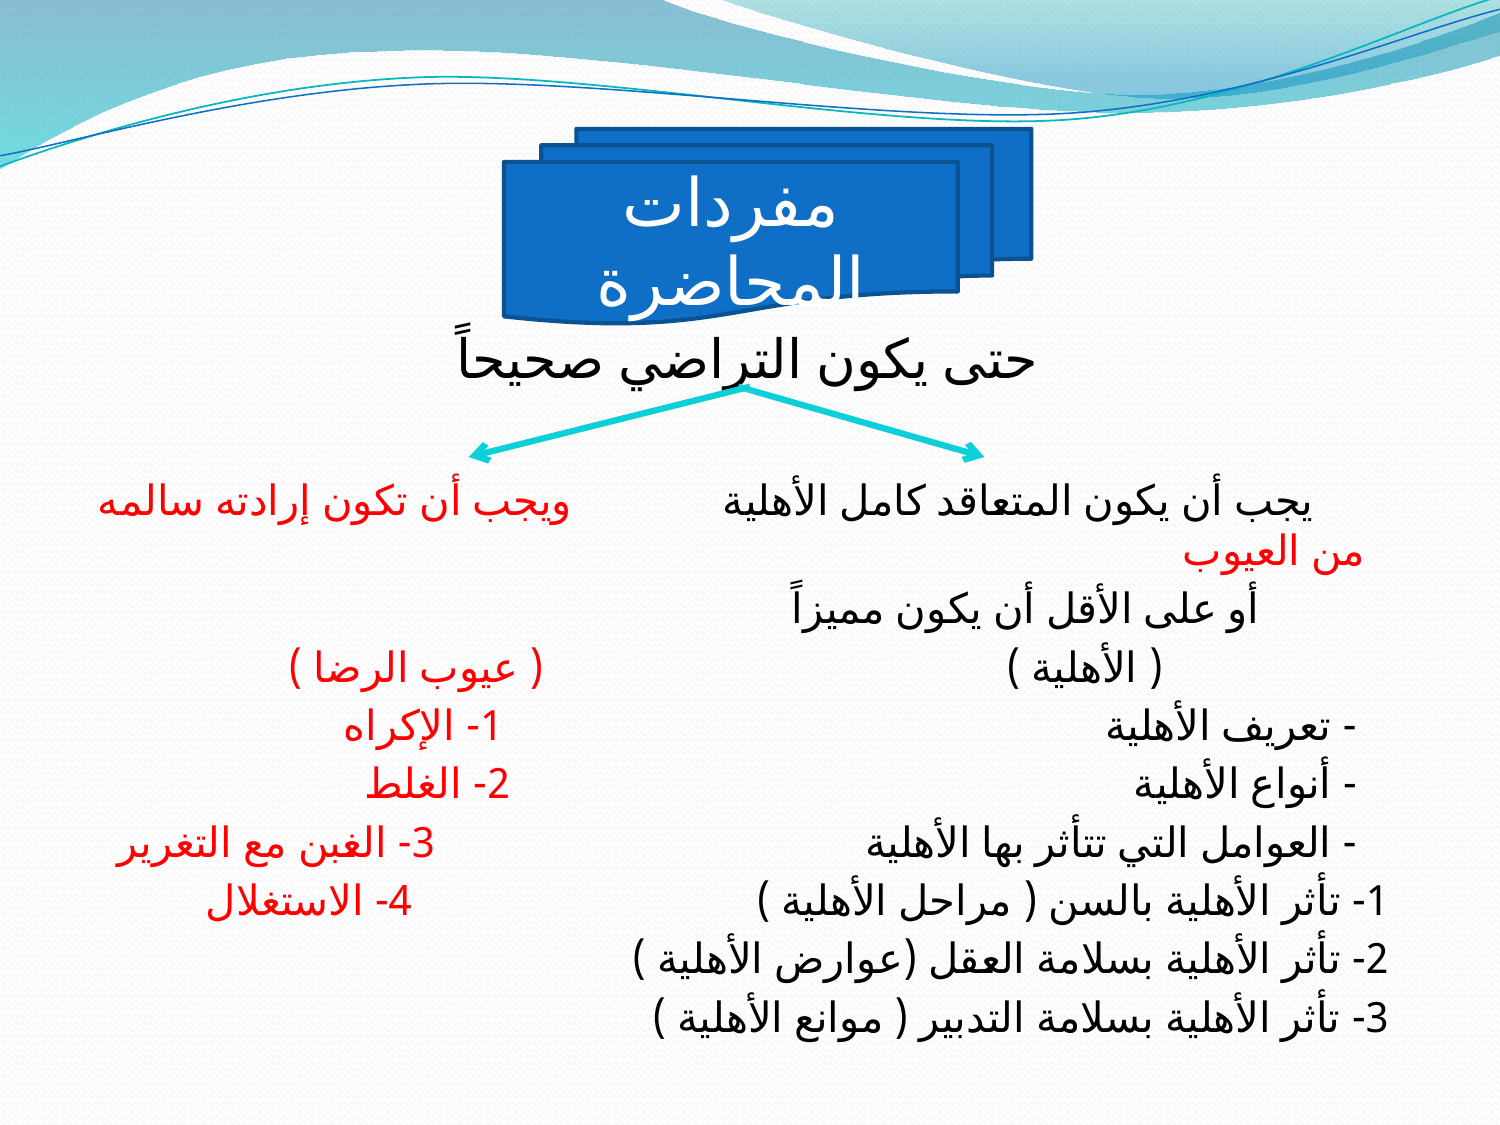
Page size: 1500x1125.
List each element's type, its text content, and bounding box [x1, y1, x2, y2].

text_box مفردات المحاضرة [501, 126, 1034, 326]
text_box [751, 386, 985, 458]
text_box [468, 386, 751, 458]
list حتى يكون التراضي صحيحاً يجب أن يكون المتعاقد كامل الأهلية ويجب أن تكون إرادته سالمه من العيوب أو على الأقل أن يكون مميزاً ( الأهلية ) ( عيوب الرضا ) - تعريف الأهلية 1- الإكراه - أنواع الأهلية 2- الغلط - العوامل التي تتأثر بها الأهلية 3- الغبن مع التغرير 1- تأثر الأهلية بالسن ( مراحل الأهلية ) 4- الاستغلال 2- تأثر الأهلية بسلامة العقل (عوارض الأهلية ) 3- تأثر الأهلية بسلامة التدبير ( موانع الأهلية ) [75, 317, 1425, 1038]
